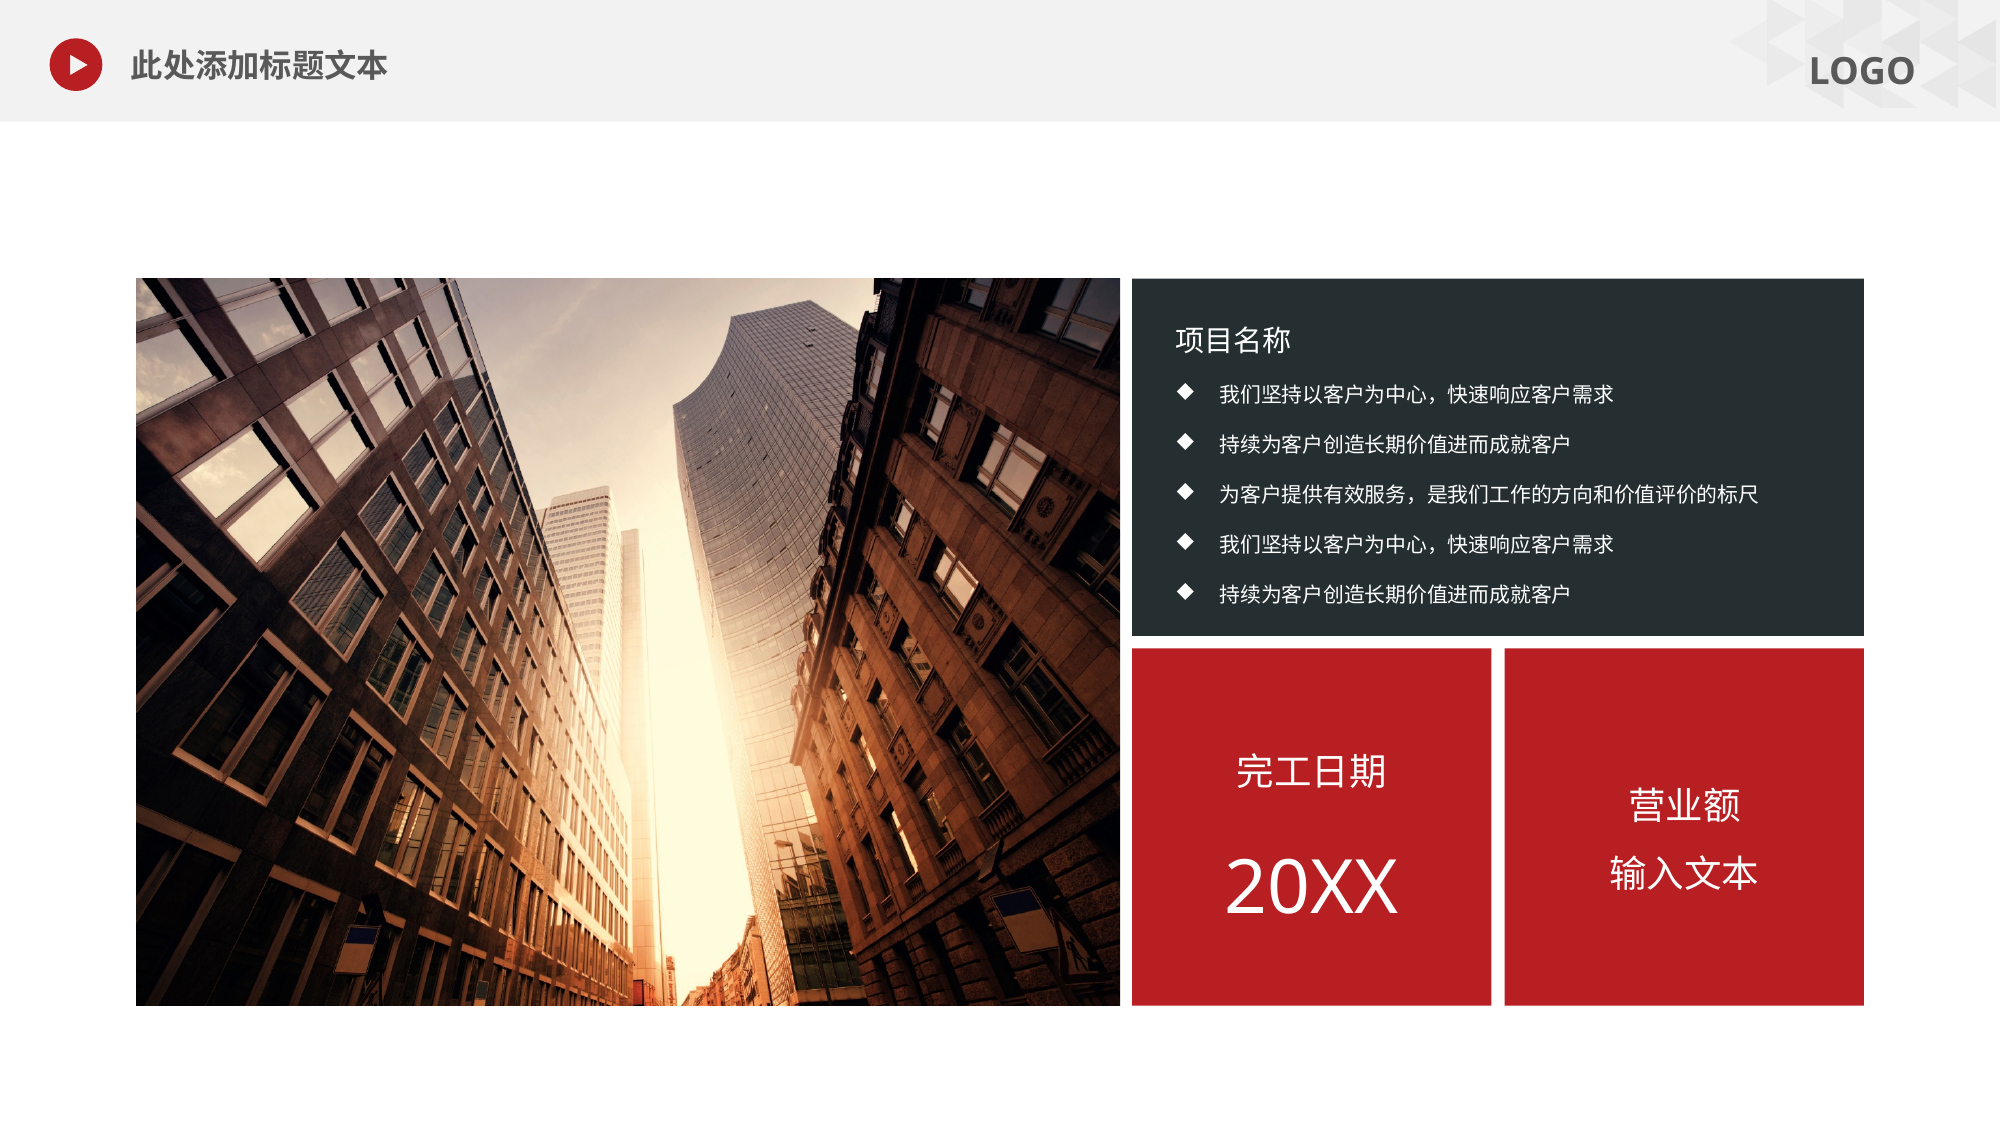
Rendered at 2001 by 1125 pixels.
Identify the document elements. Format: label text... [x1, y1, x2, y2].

list 此处添加标题文本 [115, 42, 1337, 93]
text_box 完工日期 20XX [1131, 647, 1492, 1007]
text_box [1132, 278, 1864, 636]
text_box [135, 278, 1121, 1007]
text_box 营业额 输入文本 [1504, 647, 1865, 1007]
